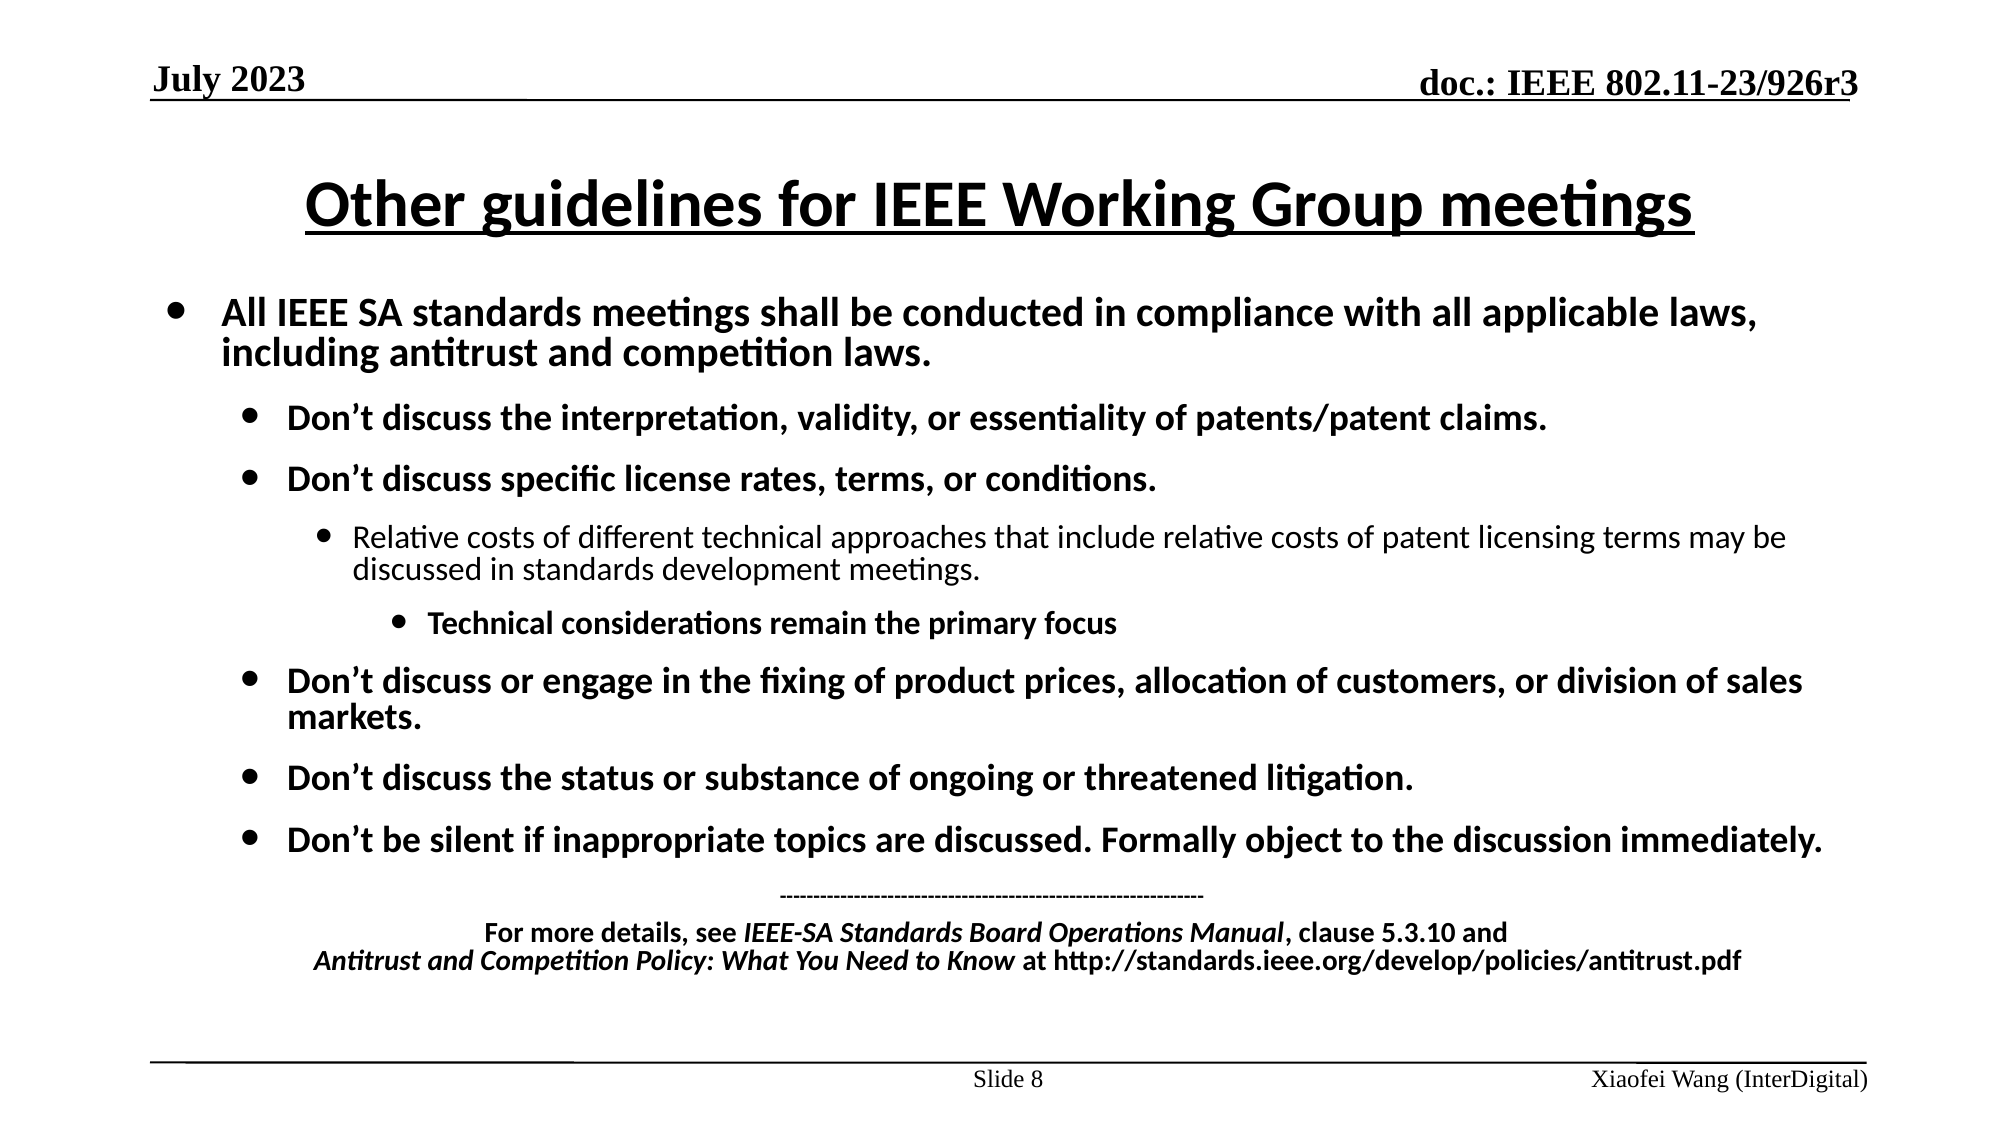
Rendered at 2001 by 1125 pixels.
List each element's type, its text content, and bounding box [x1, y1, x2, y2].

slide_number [152, 54, 563, 100]
title Other guidelines for IEEE Working Group meetings [149, 112, 1850, 286]
list All IEEE SA standards meetings shall be conducted in compliance with all applicable laws, including antitrust and competition laws. Don’t discuss the interpretation, validity, or essentiality of patents/patent claims. Don’t discuss specific license rates, terms, or conditions. Relative costs of different technical approaches that include relative costs of patent licensing terms may be discussed in standards development meetings. Technical considerations remain the primary focus Don’t discuss or engage in the fixing of product prices, allocation of customers, or division of sales markets. Don’t discuss the status or substance of ongoing or threatened litigation. Don’t be silent if inappropriate topics are discussed. Formally object to the discussion immediately. --------------------------------------------------------------- For more details, see IEEE-SA Standards Board Operations Manual, clause 5.3.10 and Antitrust and Competition Policy: What You Need to Know at http://standards.ieee.org/develop/policies/antitrust.pdf [149, 286, 1850, 1000]
slide_number Slide 8 [950, 1061, 1067, 1123]
footer Xiaofei Wang (InterDigital) [1171, 1061, 1869, 1093]
